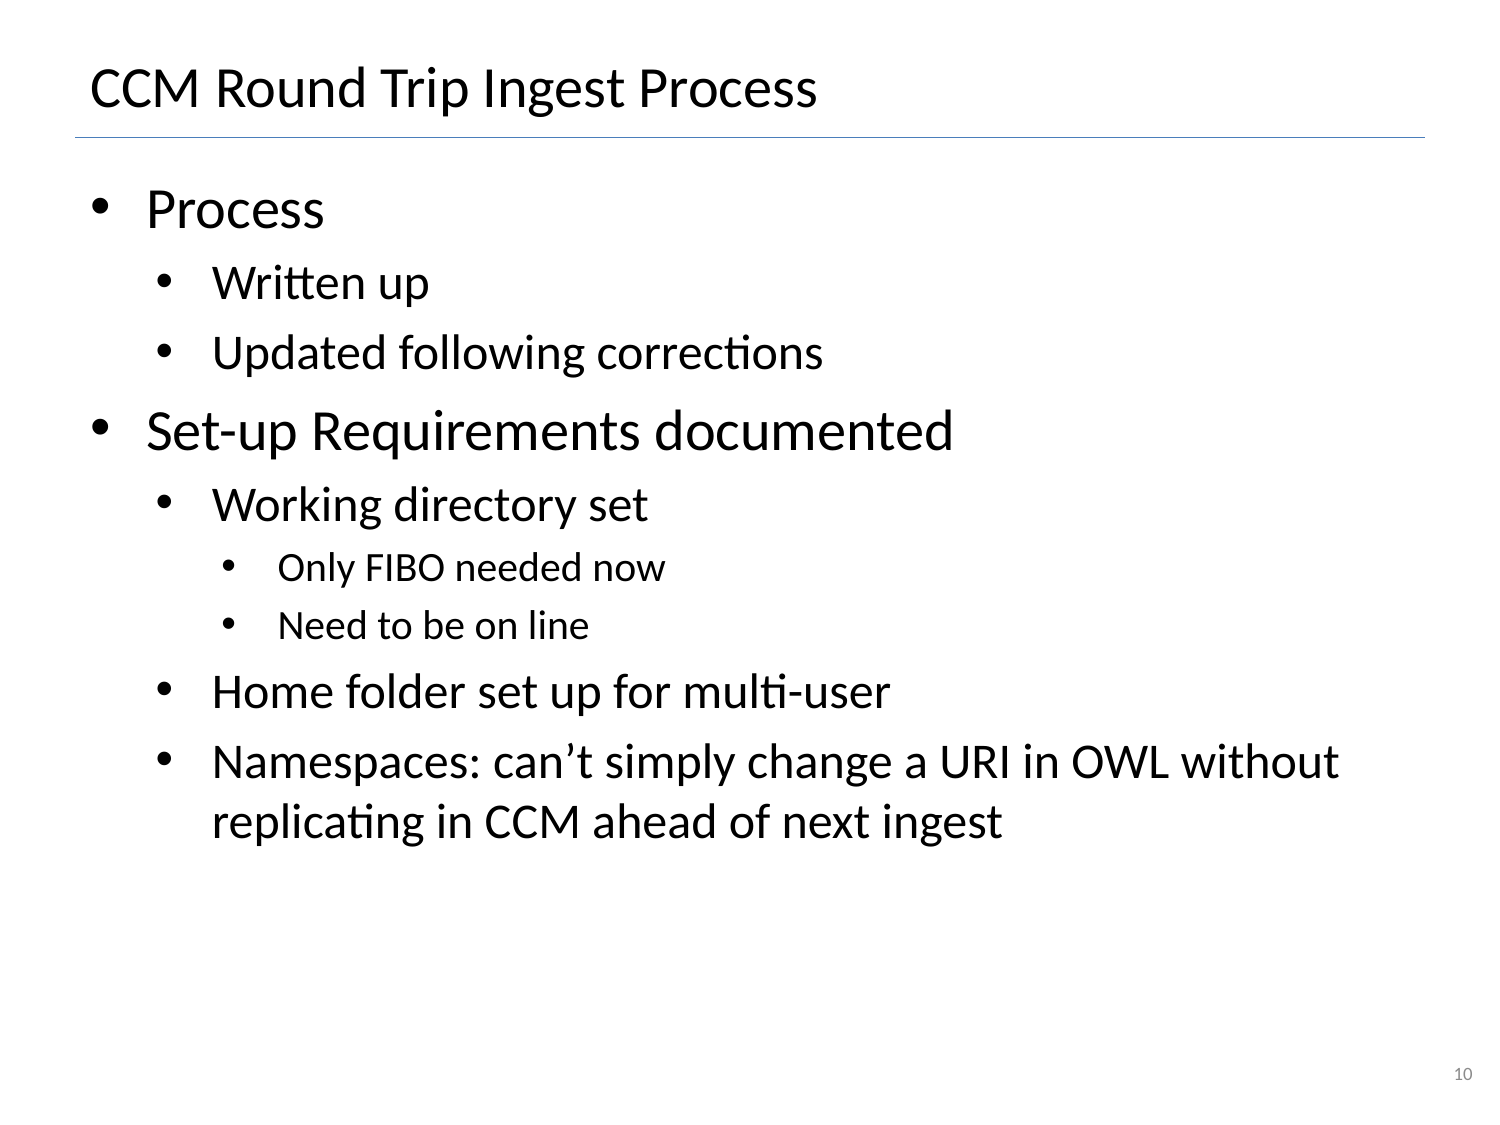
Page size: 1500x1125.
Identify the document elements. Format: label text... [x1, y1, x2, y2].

title CCM Round Trip Ingest Process [74, 37, 1426, 131]
slide_number 10 [1425, 1042, 1488, 1103]
list Process Written up Updated following corrections Set-up Requirements documented Working directory set Only FIBO needed now Need to be on line Home folder set up for multi-user Namespaces: can’t simply change a URI in OWL without replicating in CCM ahead of next ingest [74, 162, 1426, 1101]
